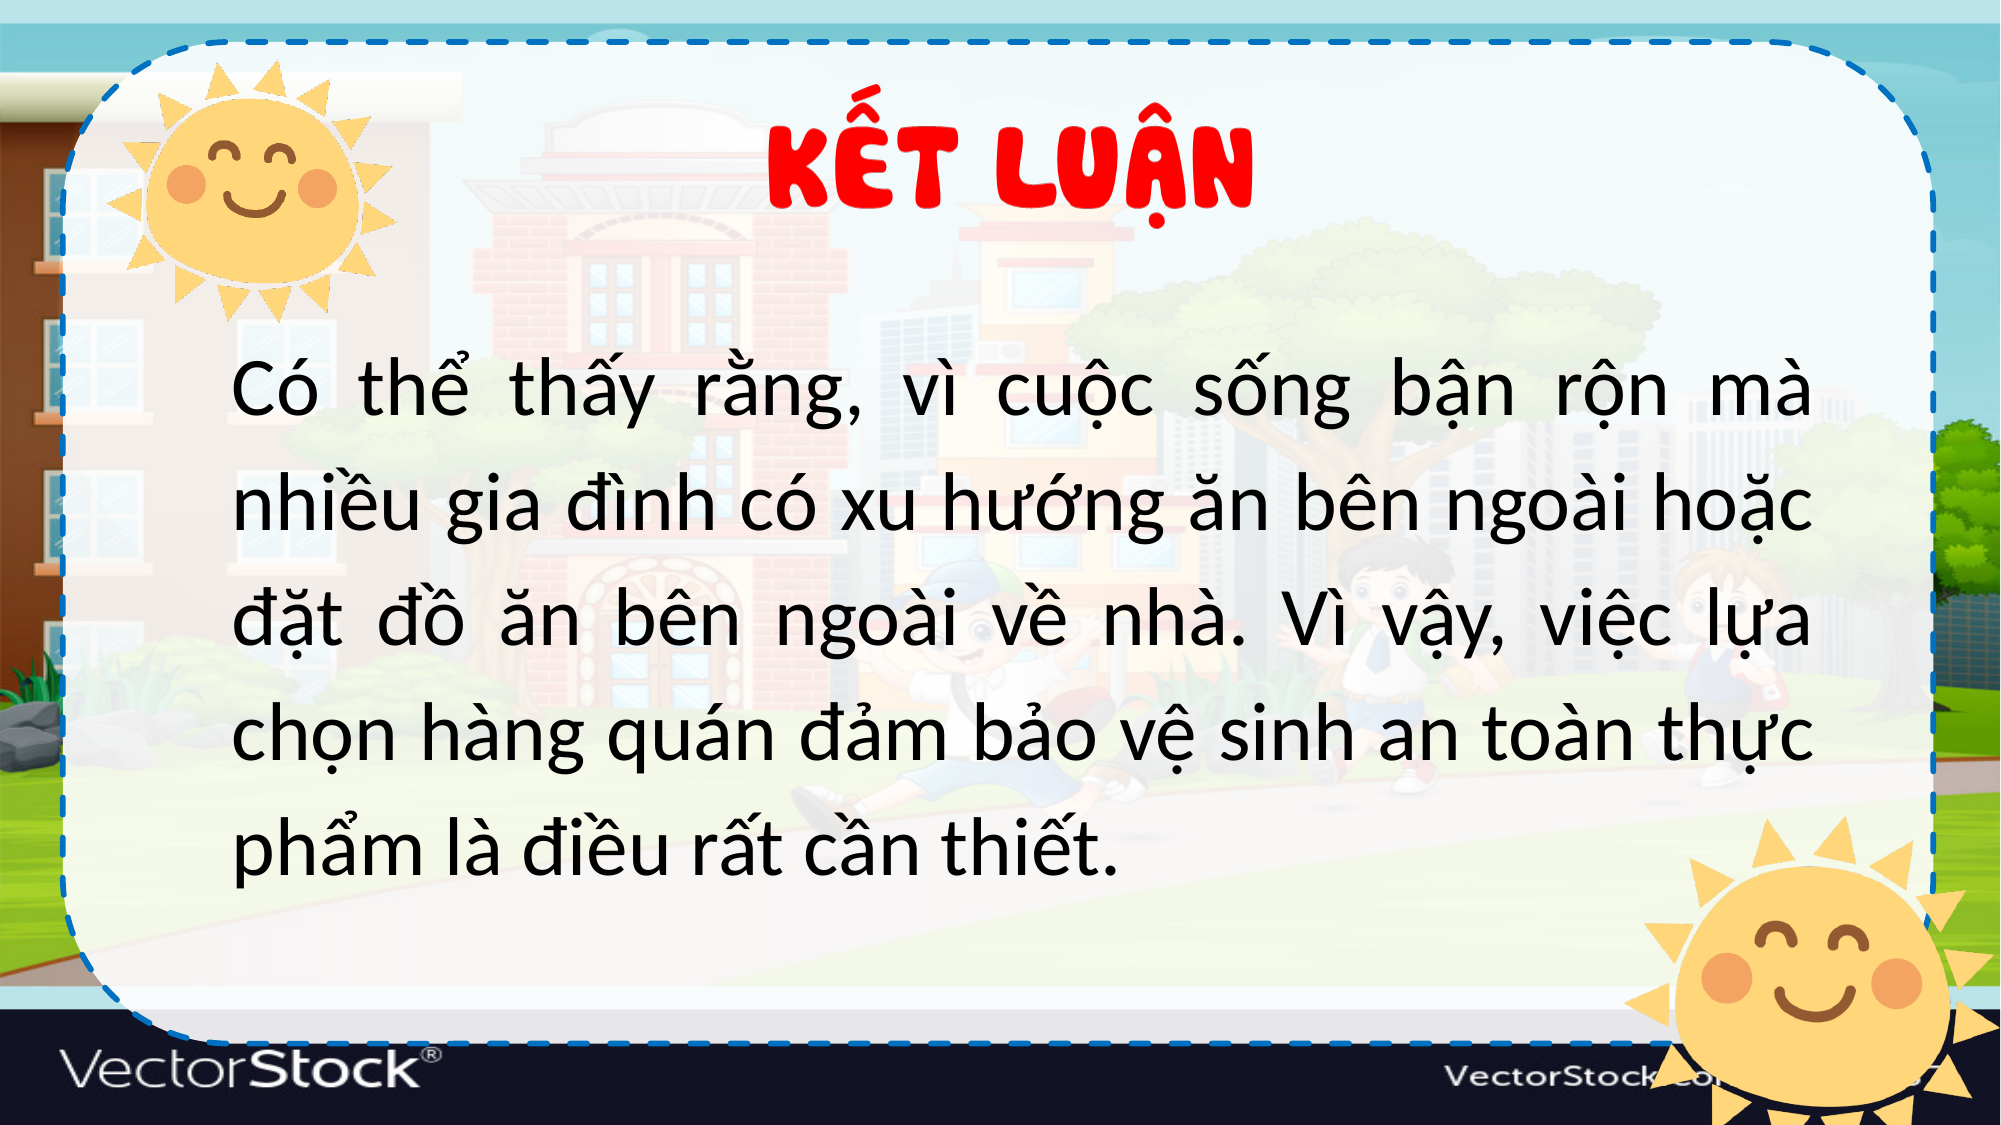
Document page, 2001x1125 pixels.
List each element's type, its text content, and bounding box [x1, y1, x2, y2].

text_box [156, 40, 1935, 815]
text_box [61, 96, 1623, 1045]
text_box Có thể thấy rằng, vì cuộc sống bận rộn mà nhiều gia đình có xu hướng ăn bên ngoài hoặc đặt đồ ăn bên ngoài về nhà. Vì vậy, việc lựa chọn hàng quán đảm bảo vệ sinh an toàn thực phẩm là điều rất cần thiết. [217, 310, 1831, 900]
picture [0, 0, 2001, 1125]
